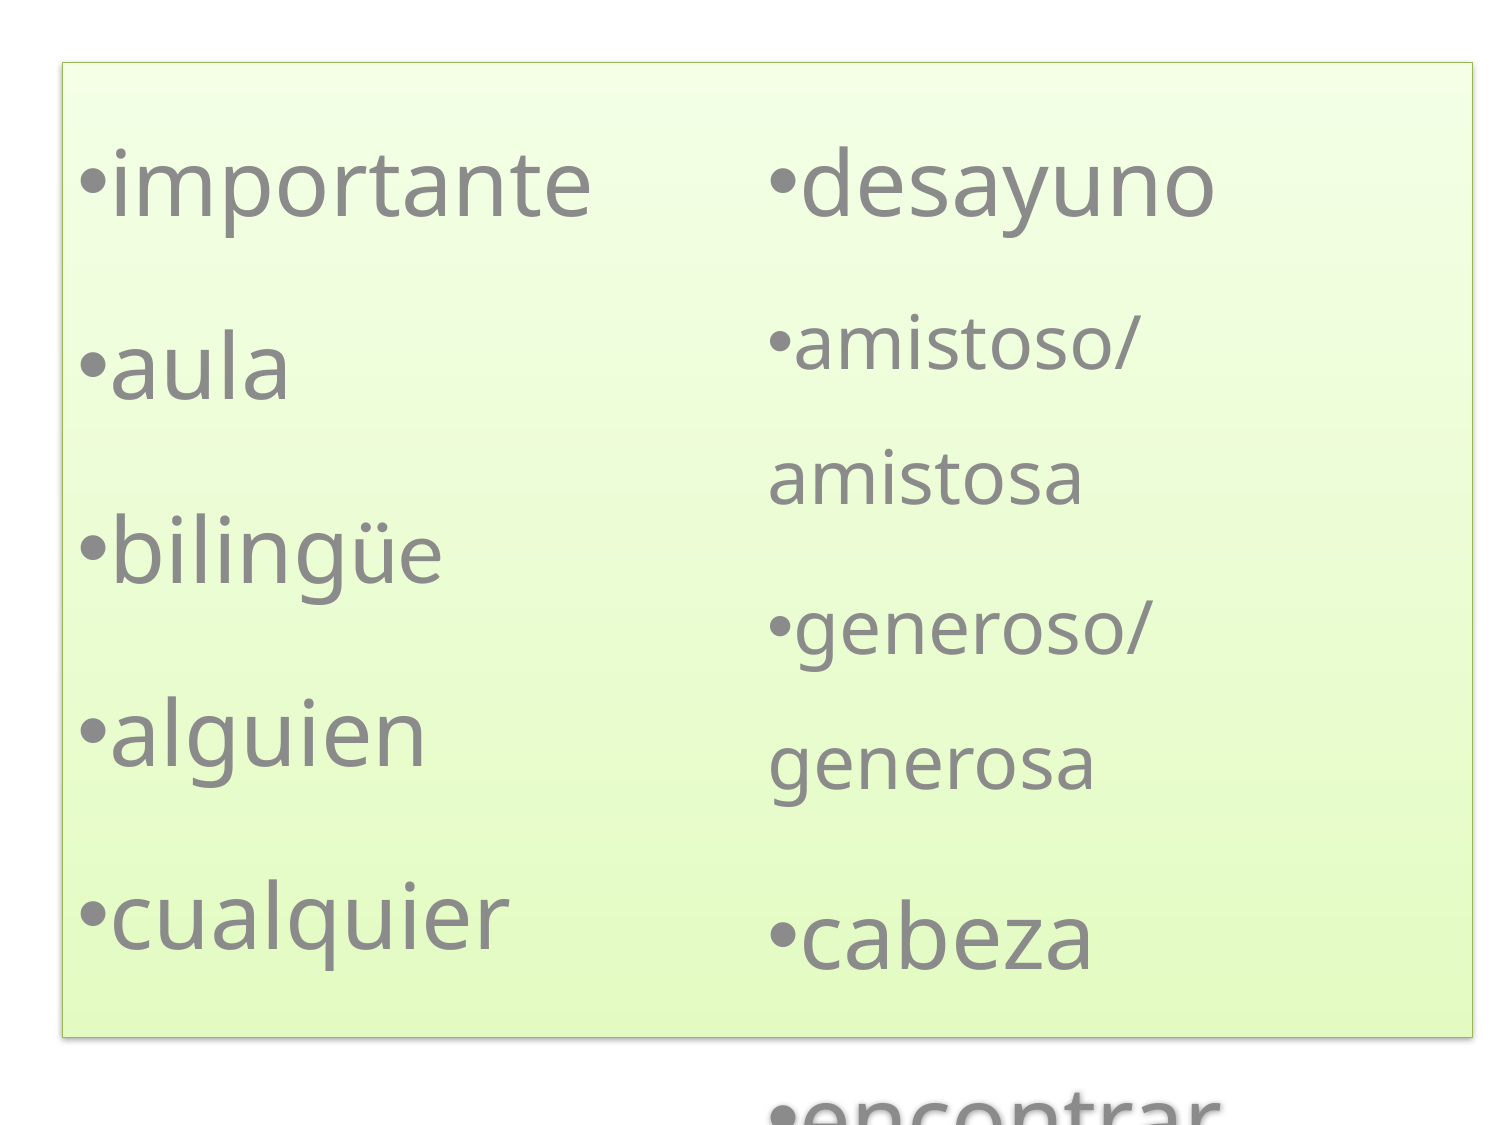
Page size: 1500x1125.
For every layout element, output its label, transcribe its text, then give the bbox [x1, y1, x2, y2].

subtitle importante aula bilingüe alguien cualquier desayuno amistoso/amistosa generoso/generosa cabeza encontrar [62, 62, 1473, 1038]
